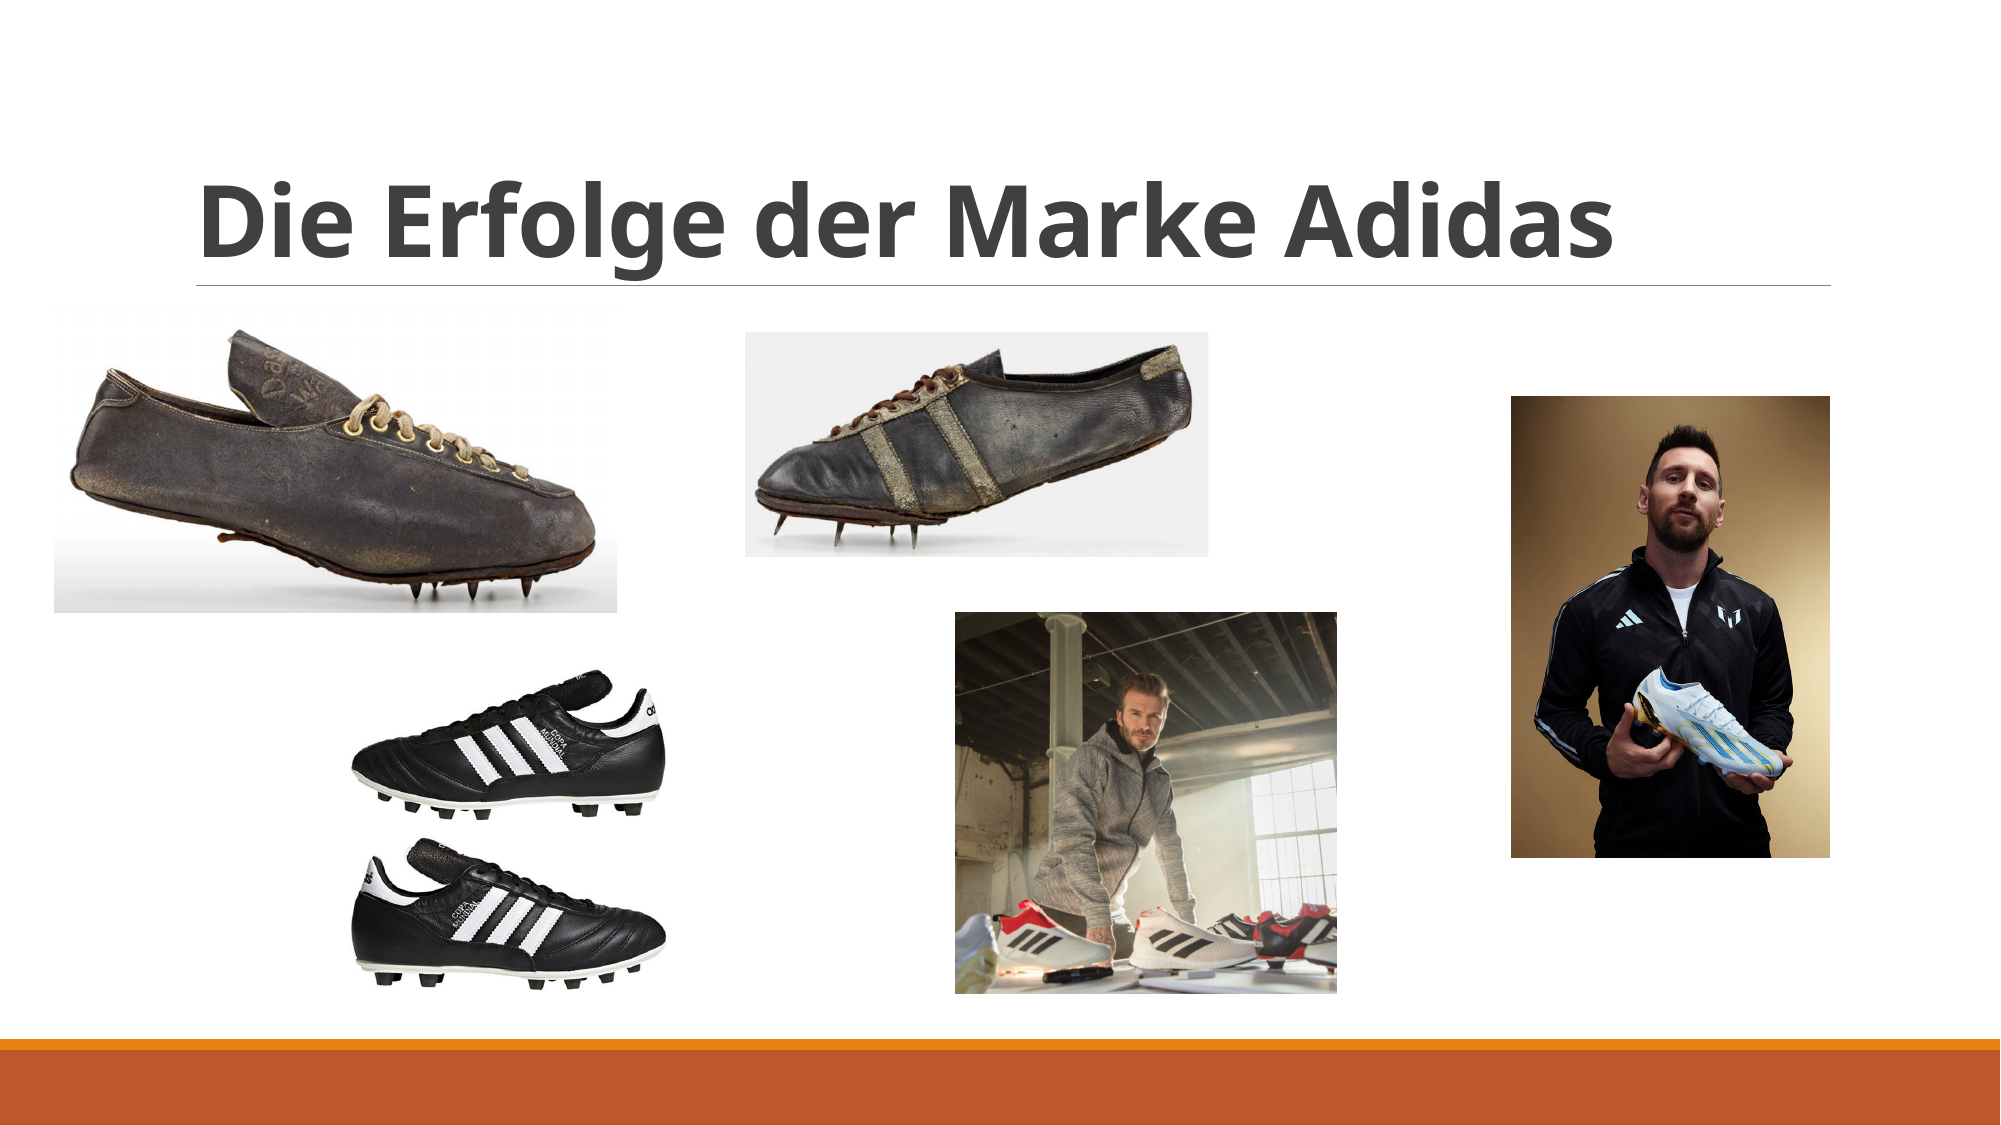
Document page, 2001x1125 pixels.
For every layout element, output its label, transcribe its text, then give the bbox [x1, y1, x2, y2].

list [53, 303, 618, 613]
picture [1511, 395, 1831, 858]
title Die Erfolge der Marke Adidas [180, 47, 1830, 285]
picture [744, 331, 1209, 557]
picture [329, 654, 688, 1012]
picture [955, 611, 1338, 994]
